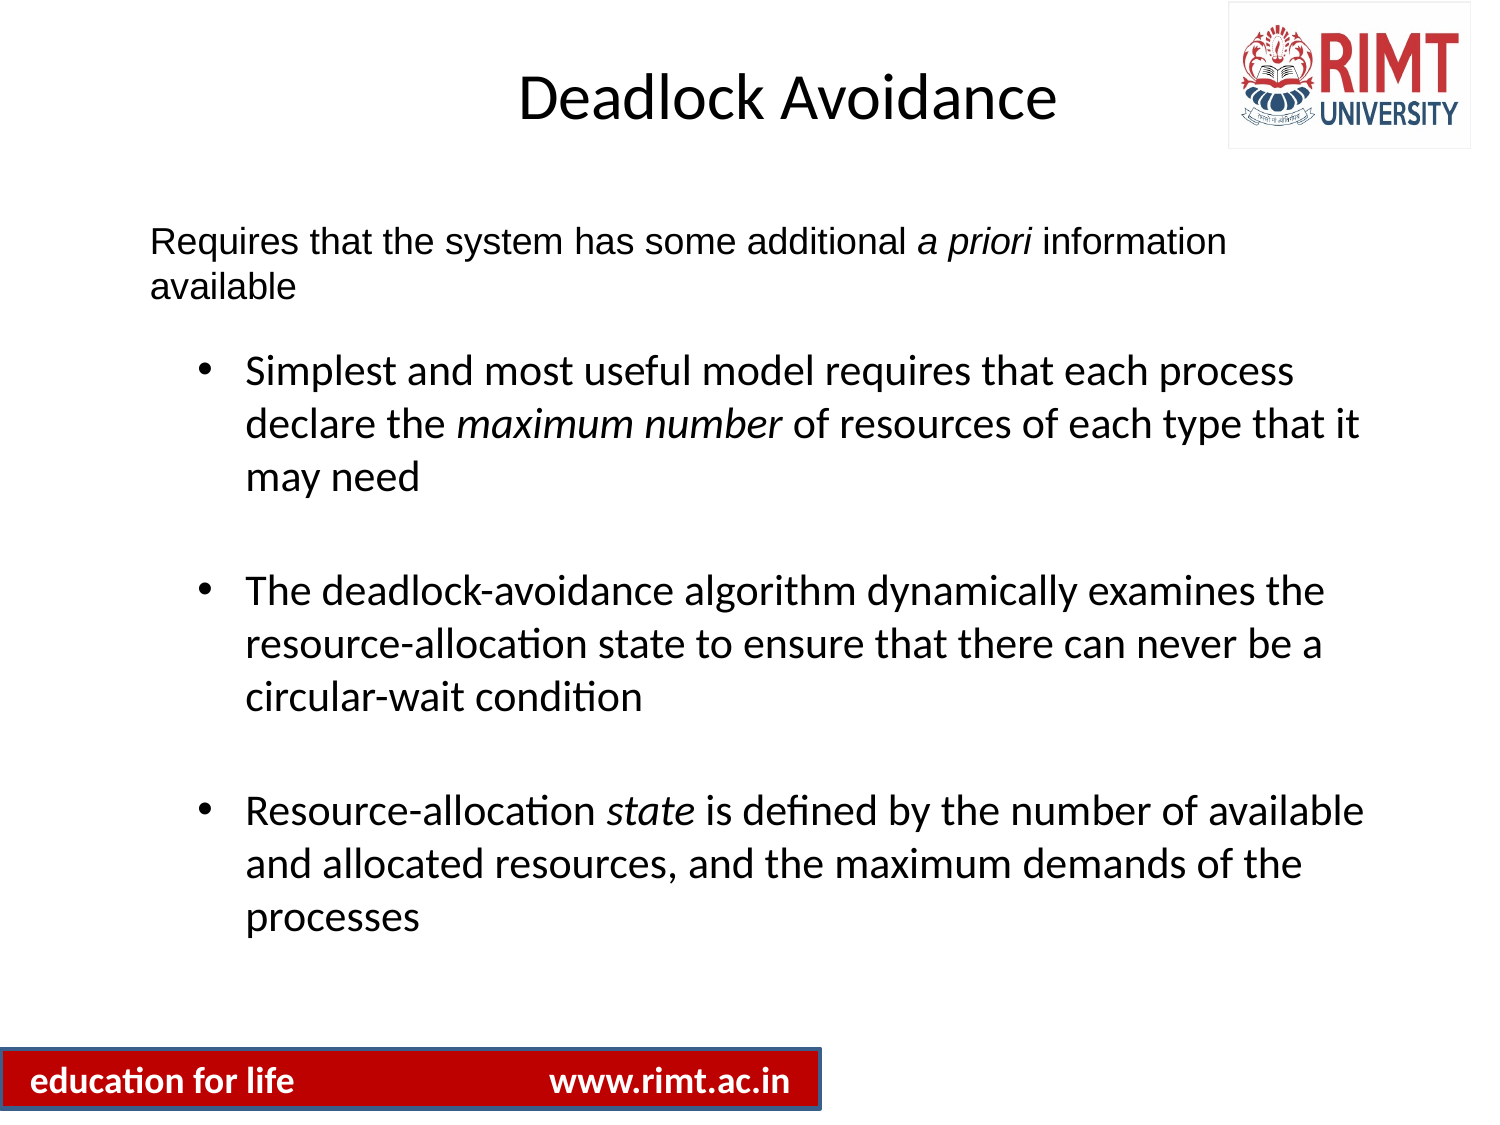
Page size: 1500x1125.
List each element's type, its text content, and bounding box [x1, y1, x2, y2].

list Simplest and most useful model requires that each process declare the maximum number of resources of each type that it may need The deadlock-avoidance algorithm dynamically examines the resource-allocation state to ensure that there can never be a circular-wait condition Resource-allocation state is defined by the number of available and allocated resources, and the maximum demands of the processes [182, 334, 1397, 955]
picture [1227, 1, 1471, 149]
text_box education for life www.rimt.ac.in [0, 1047, 822, 1111]
title Deadlock Avoidance [151, 45, 1222, 141]
text_box Requires that the system has some additional a priori information available [134, 209, 1401, 314]
